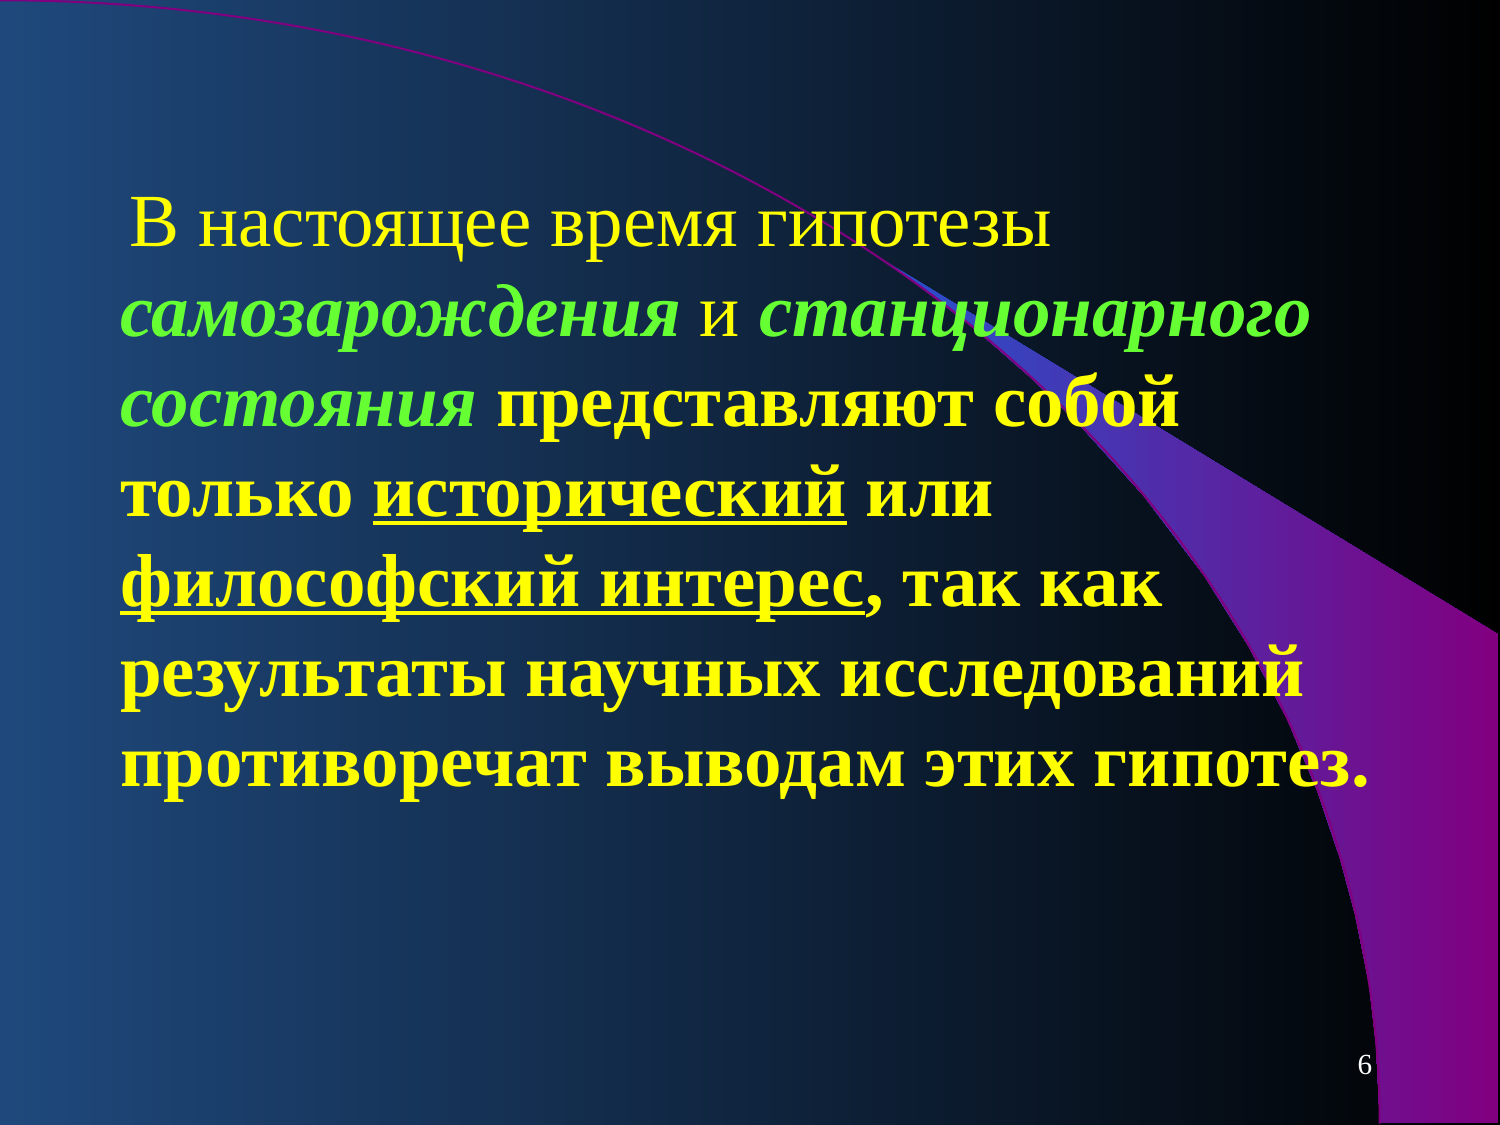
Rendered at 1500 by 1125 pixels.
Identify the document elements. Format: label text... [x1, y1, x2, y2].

text_box В настоящее время гипотезы самозарождения и станционарного состояния представляют собой только исторический или философский интерес, так как результаты научных исследований противоречат выводам этих гипотез. [105, 163, 1418, 809]
slide_number 6 [1074, 1024, 1388, 1101]
